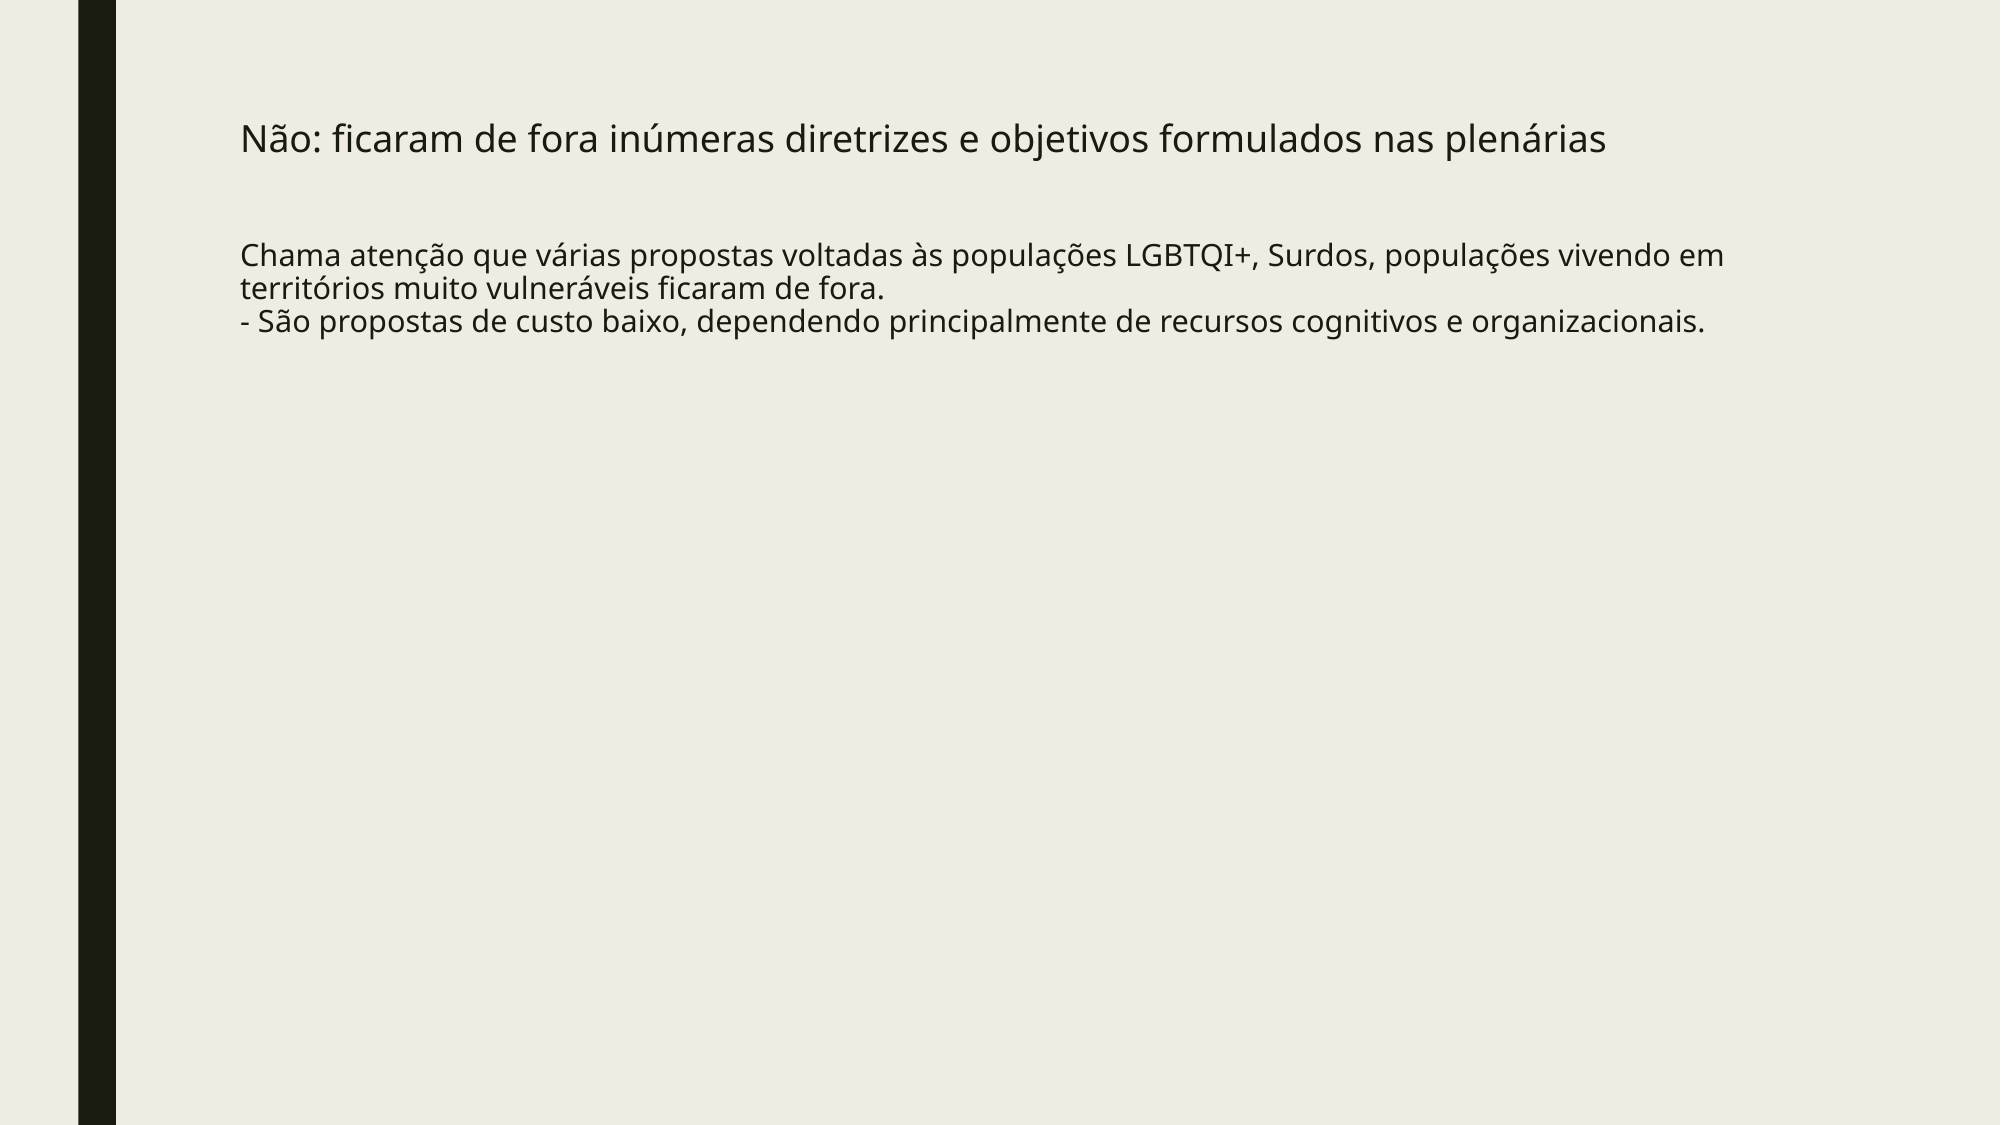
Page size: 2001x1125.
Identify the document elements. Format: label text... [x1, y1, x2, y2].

title Não: ficaram de fora inúmeras diretrizes e objetivos formulados nas plenárias Chama atenção que várias propostas voltadas às populações LGBTQI+, Surdos, populações vivendo em territórios muito vulneráveis ficaram de fora. - São propostas de custo baixo, dependendo principalmente de recursos cognitivos e organizacionais. [225, 112, 1800, 357]
